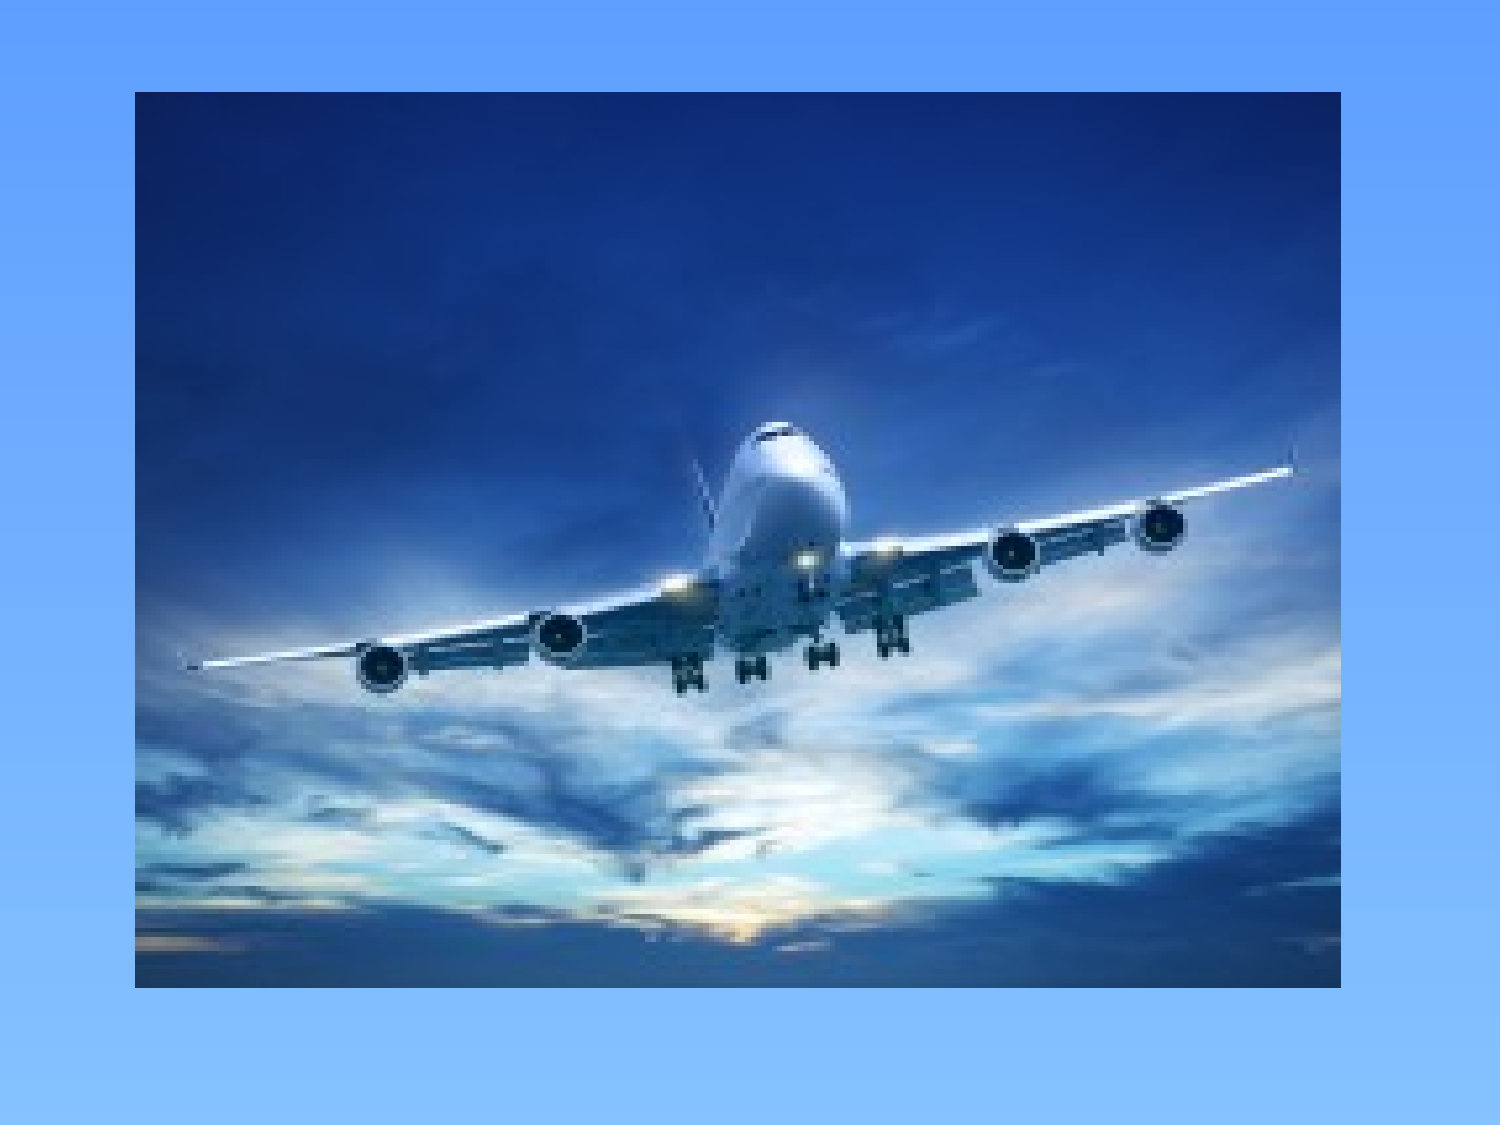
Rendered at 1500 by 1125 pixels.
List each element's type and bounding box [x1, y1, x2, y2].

picture [135, 92, 1341, 988]
